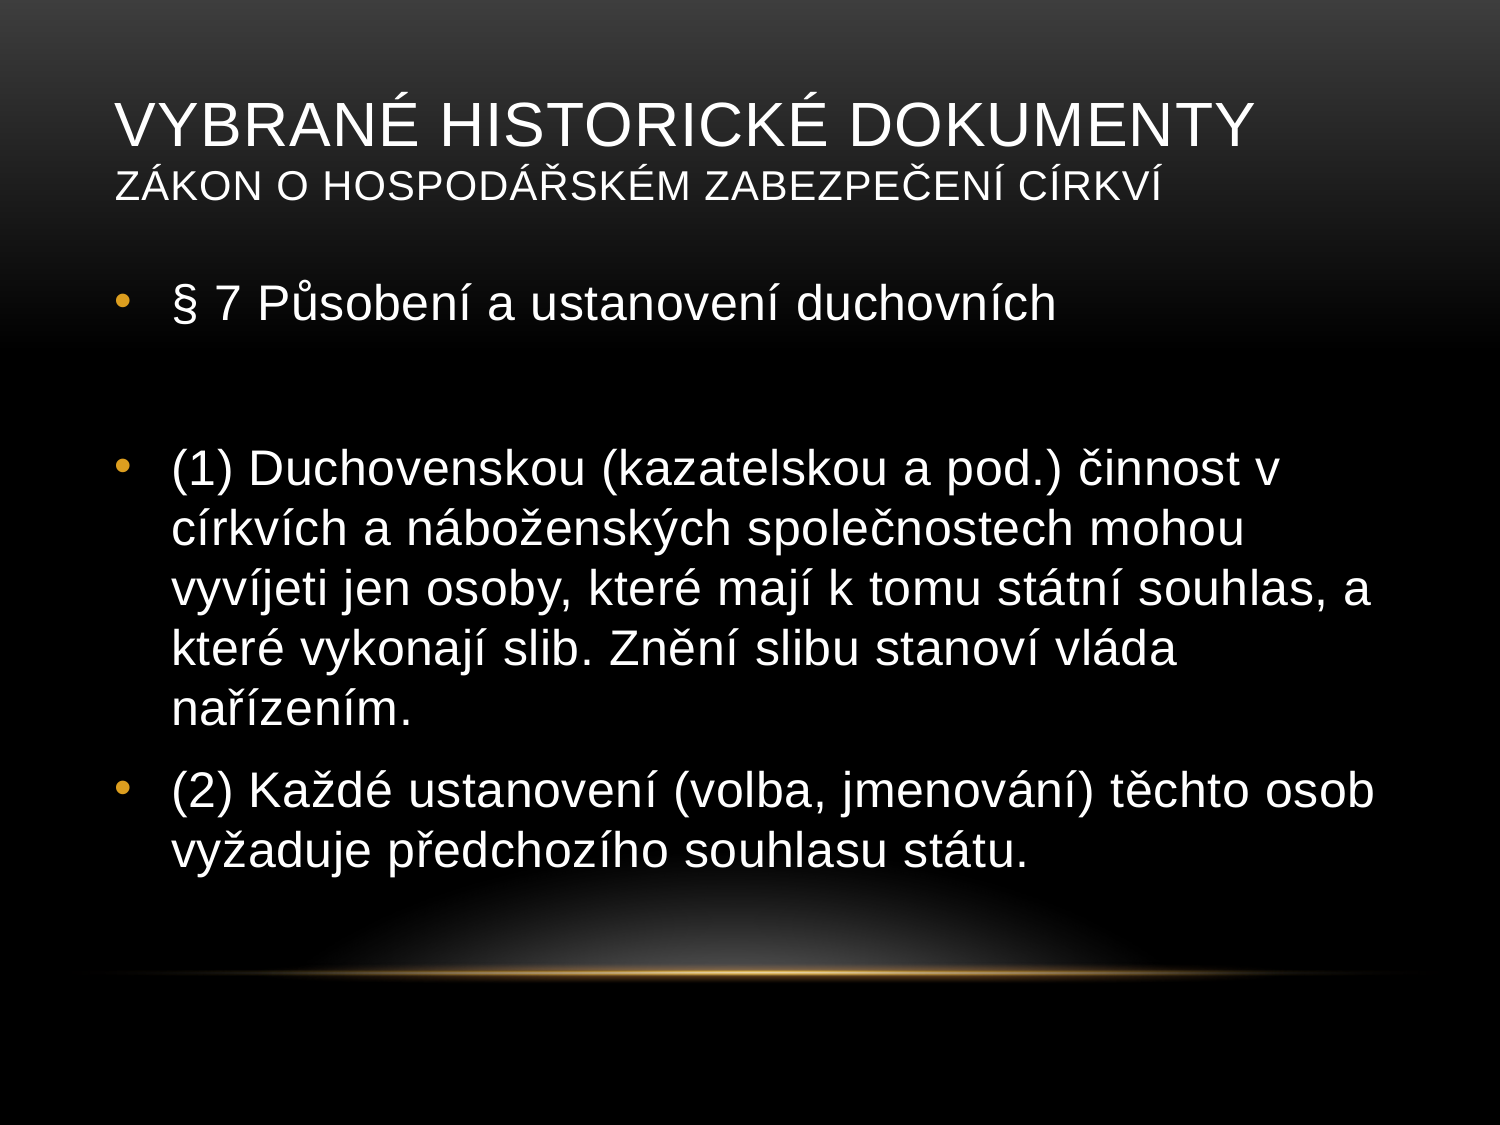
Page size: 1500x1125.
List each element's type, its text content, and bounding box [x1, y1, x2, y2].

list § 7 Působení a ustanovení duchovních (1) Duchovenskou (kazatelskou a pod.) činnost v církvích a náboženských společnostech mohou vyvíjeti jen osoby, které mají k tomu státní souhlas, a které vykonají slib. Znění slibu stanoví vláda nařízením. (2) Každé ustanovení (volba, jmenování) těchto osob vyžaduje předchozího souhlasu státu. [99, 262, 1400, 938]
title Vybrané historické dokumenty Zákon o hospodářském zabezpečení církví [99, 61, 1400, 217]
picture [0, 0, 1500, 1125]
